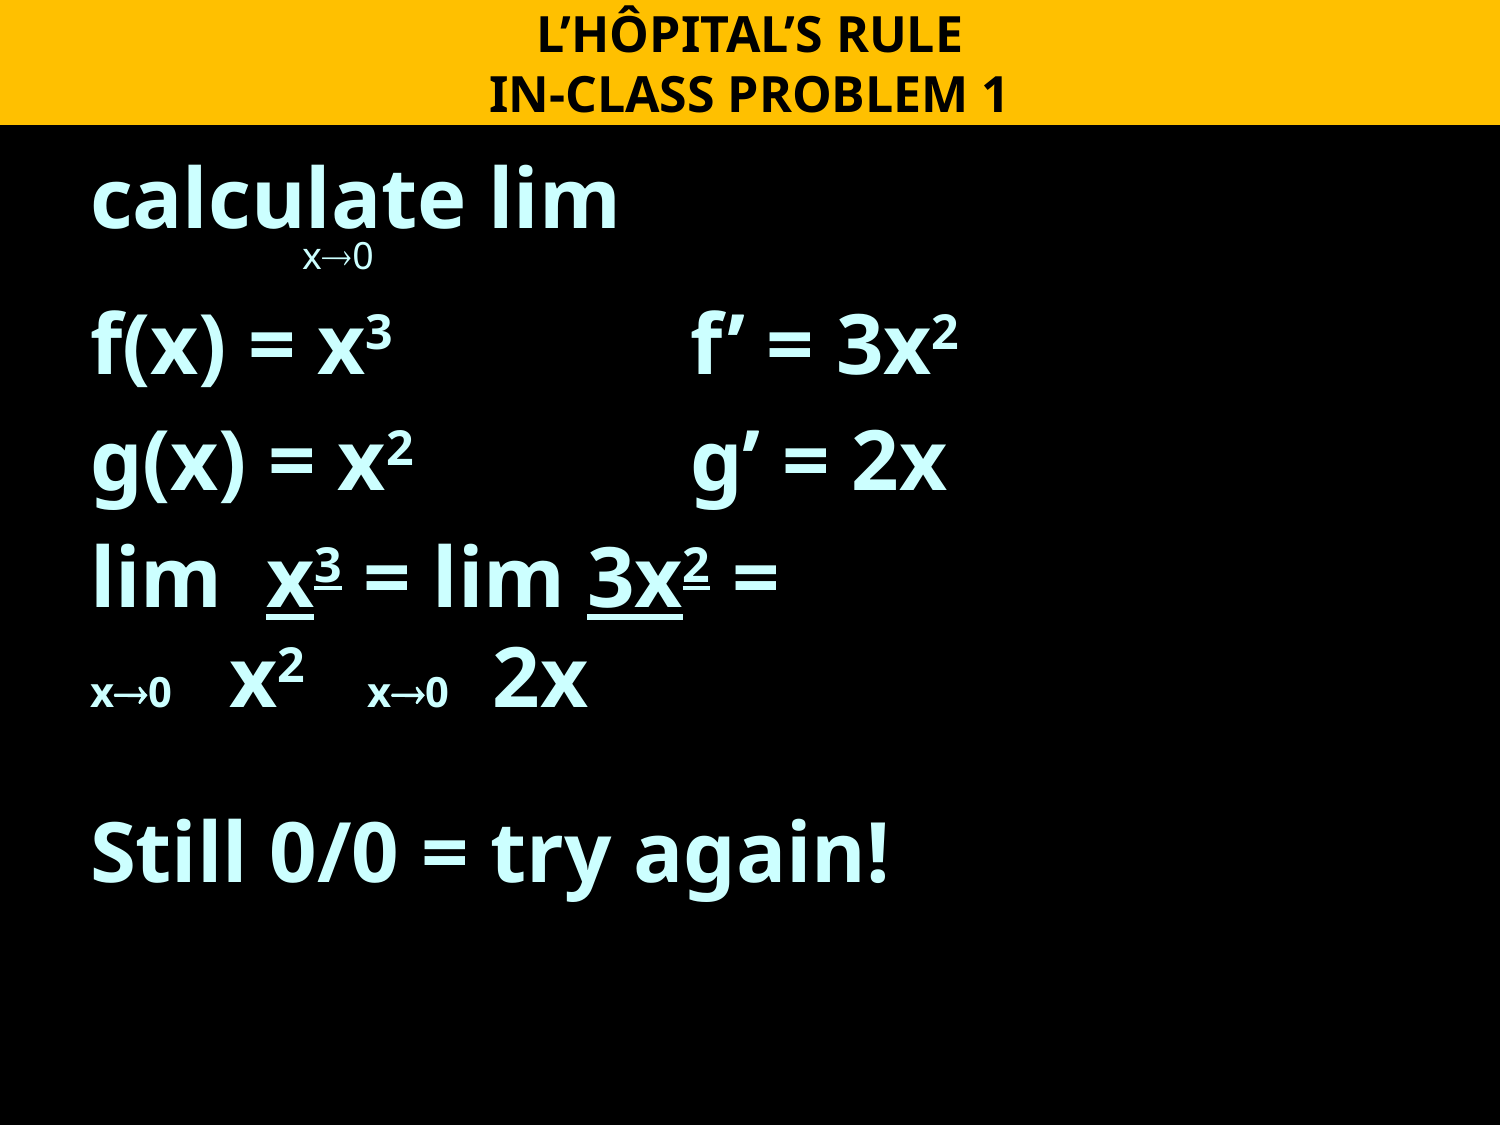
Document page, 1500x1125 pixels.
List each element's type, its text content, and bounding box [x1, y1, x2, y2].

text_box L’HÔPITAL’S RULE IN-CLASS PROBLEM 1 [0, 0, 1500, 125]
text_box x0 [287, 224, 425, 285]
